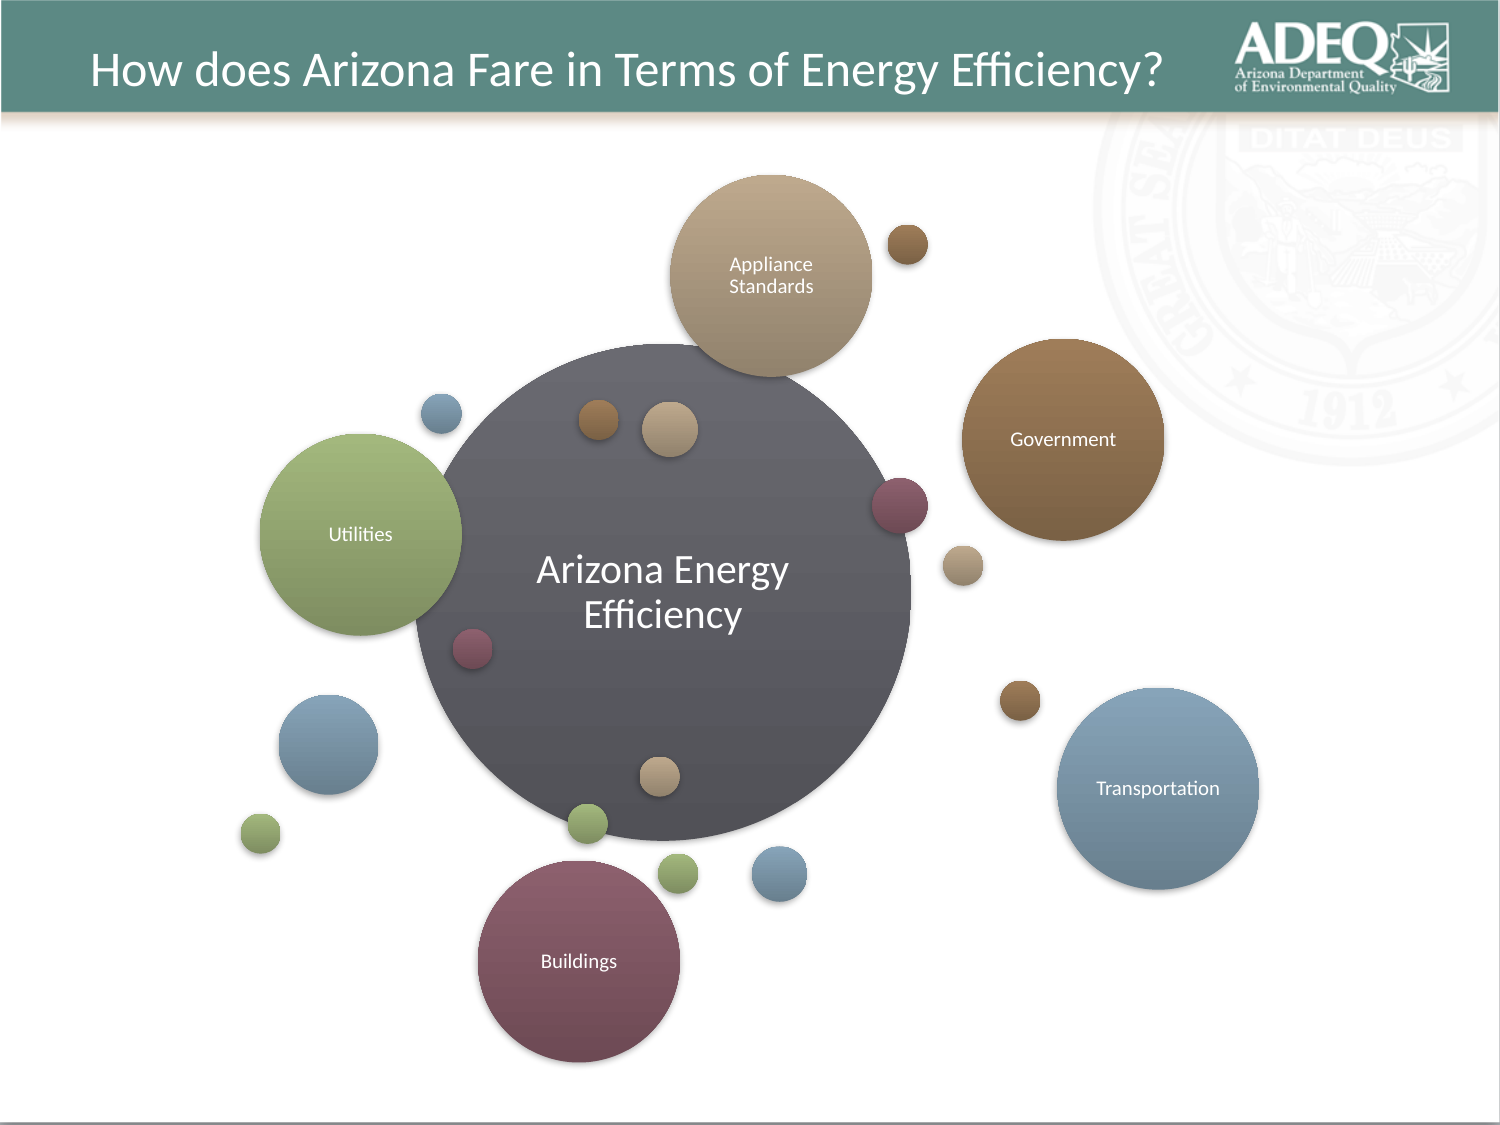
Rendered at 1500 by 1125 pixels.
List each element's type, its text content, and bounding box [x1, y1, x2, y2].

picture [0, 0, 1500, 1125]
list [74, 174, 1426, 1063]
title How does Arizona Fare in Terms of Energy Efficiency? [75, 32, 1225, 100]
